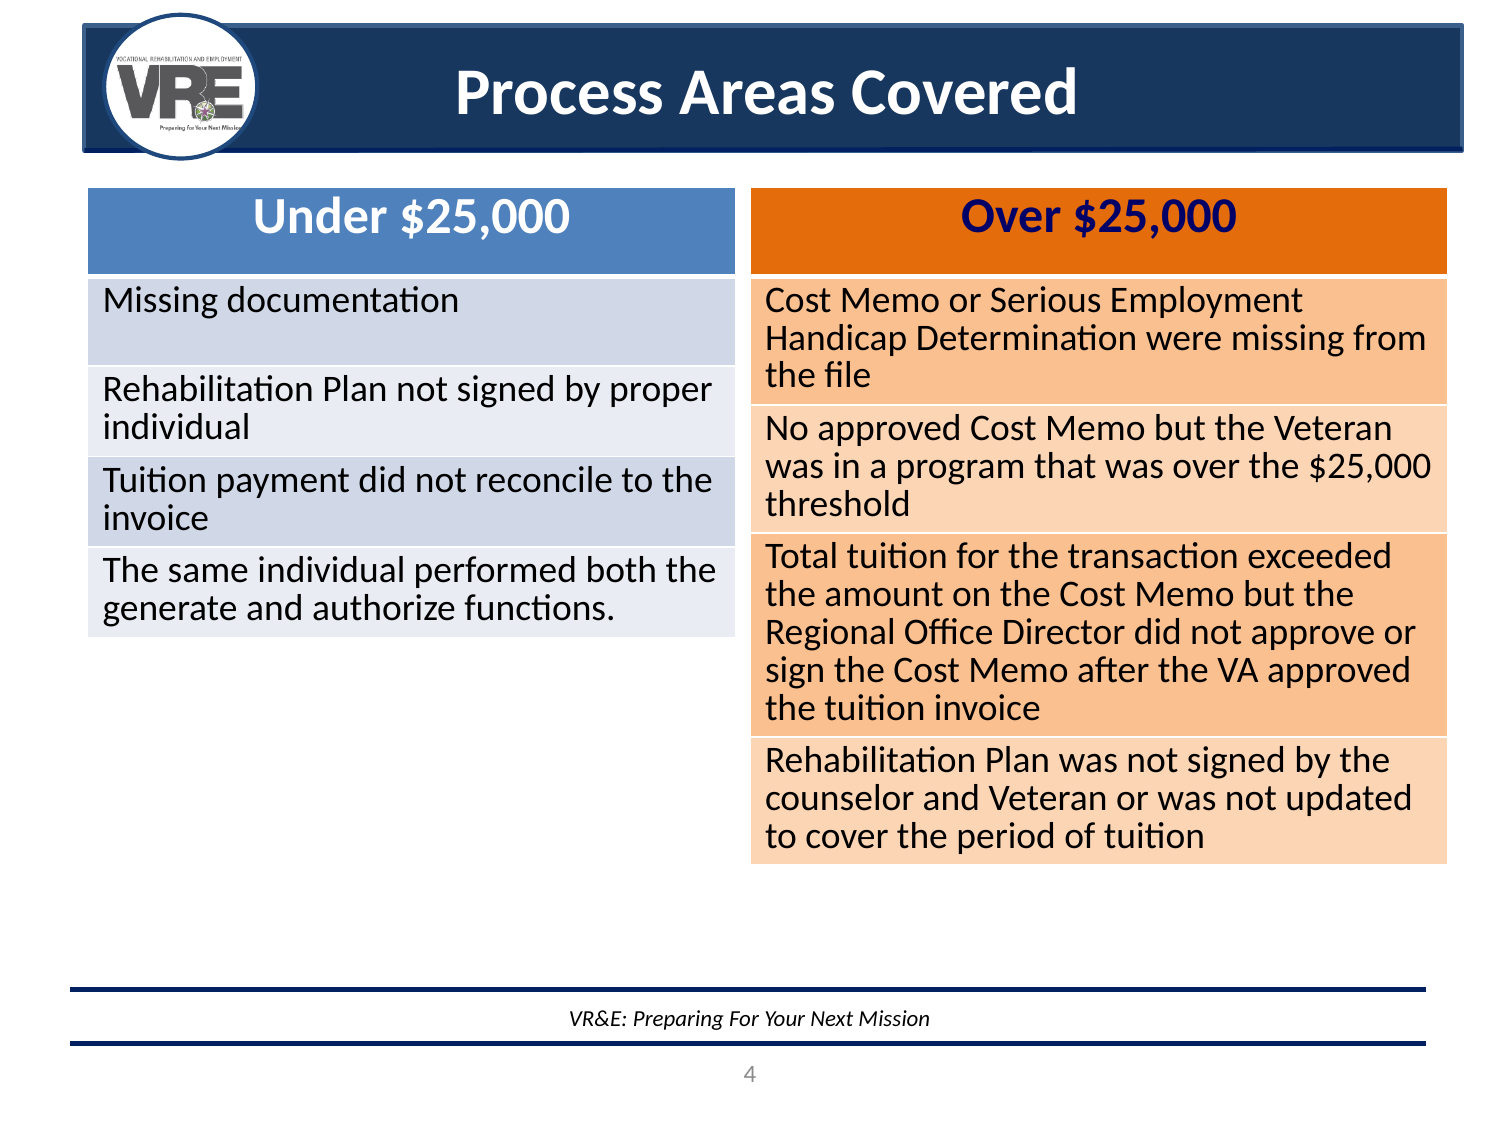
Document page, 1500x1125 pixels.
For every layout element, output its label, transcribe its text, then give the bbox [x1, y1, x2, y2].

slide_number 4 [575, 1042, 925, 1103]
table_cell Total tuition for the transaction exceeded the amount on the Cost Memo but the Regional Office Director did not approve or sign the Cost Memo after the VA approved the tuition invoice [751, 534, 1447, 736]
table_cell Cost Memo or Serious Employment Handicap Determination were missing from the file [751, 279, 1447, 404]
title Process Areas Covered [87, 24, 1463, 150]
footer VR&E: Preparing For Your Next Mission [75, 987, 1425, 1048]
table_cell No approved Cost Memo but the Veteran was in a program that was over the $25,000 threshold [751, 406, 1447, 532]
table_header Under $25,000 [88, 188, 735, 274]
table_cell Rehabilitation Plan was not signed by the counselor and Veteran or was not updated to cover the period of tuition [751, 738, 1447, 864]
table_cell Missing documentation [88, 279, 735, 365]
table_cell The same individual performed both the generate and authorize functions. [88, 548, 735, 637]
table_cell Rehabilitation Plan not signed by proper individual [88, 367, 735, 456]
table_header Over $25,000 [751, 188, 1447, 274]
table_cell Tuition payment did not reconcile to the invoice [88, 457, 735, 546]
